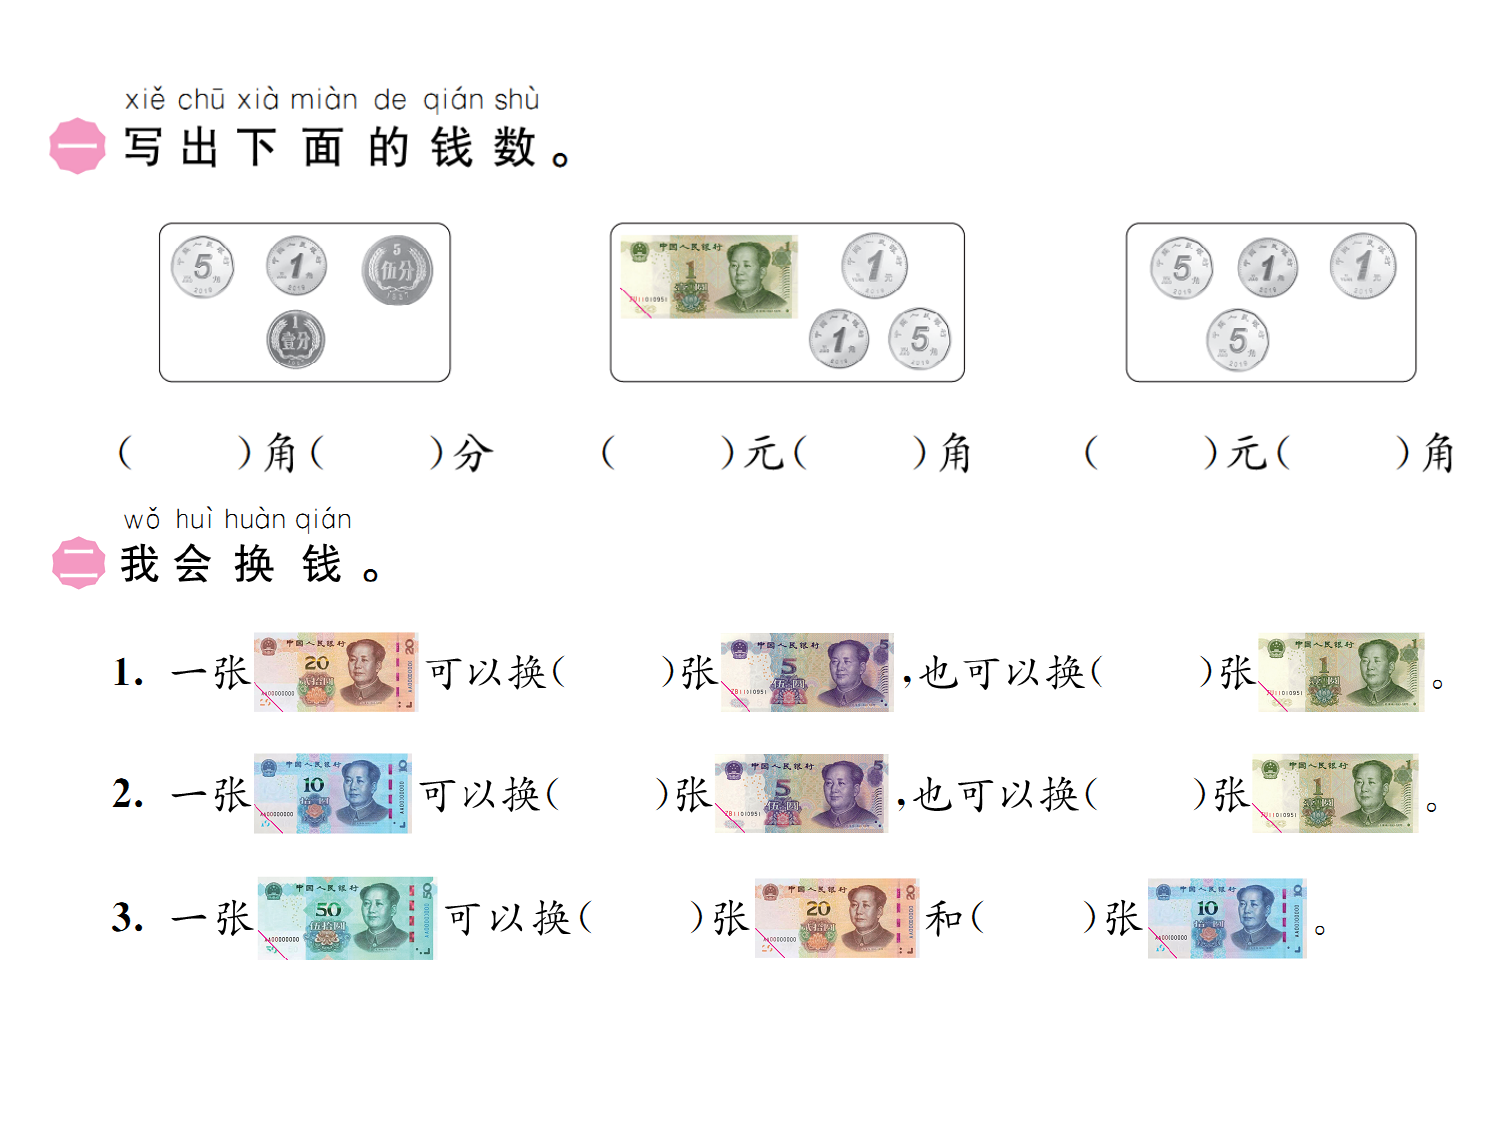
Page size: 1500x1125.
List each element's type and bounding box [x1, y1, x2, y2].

picture [43, 77, 1465, 489]
picture [45, 502, 1452, 1064]
